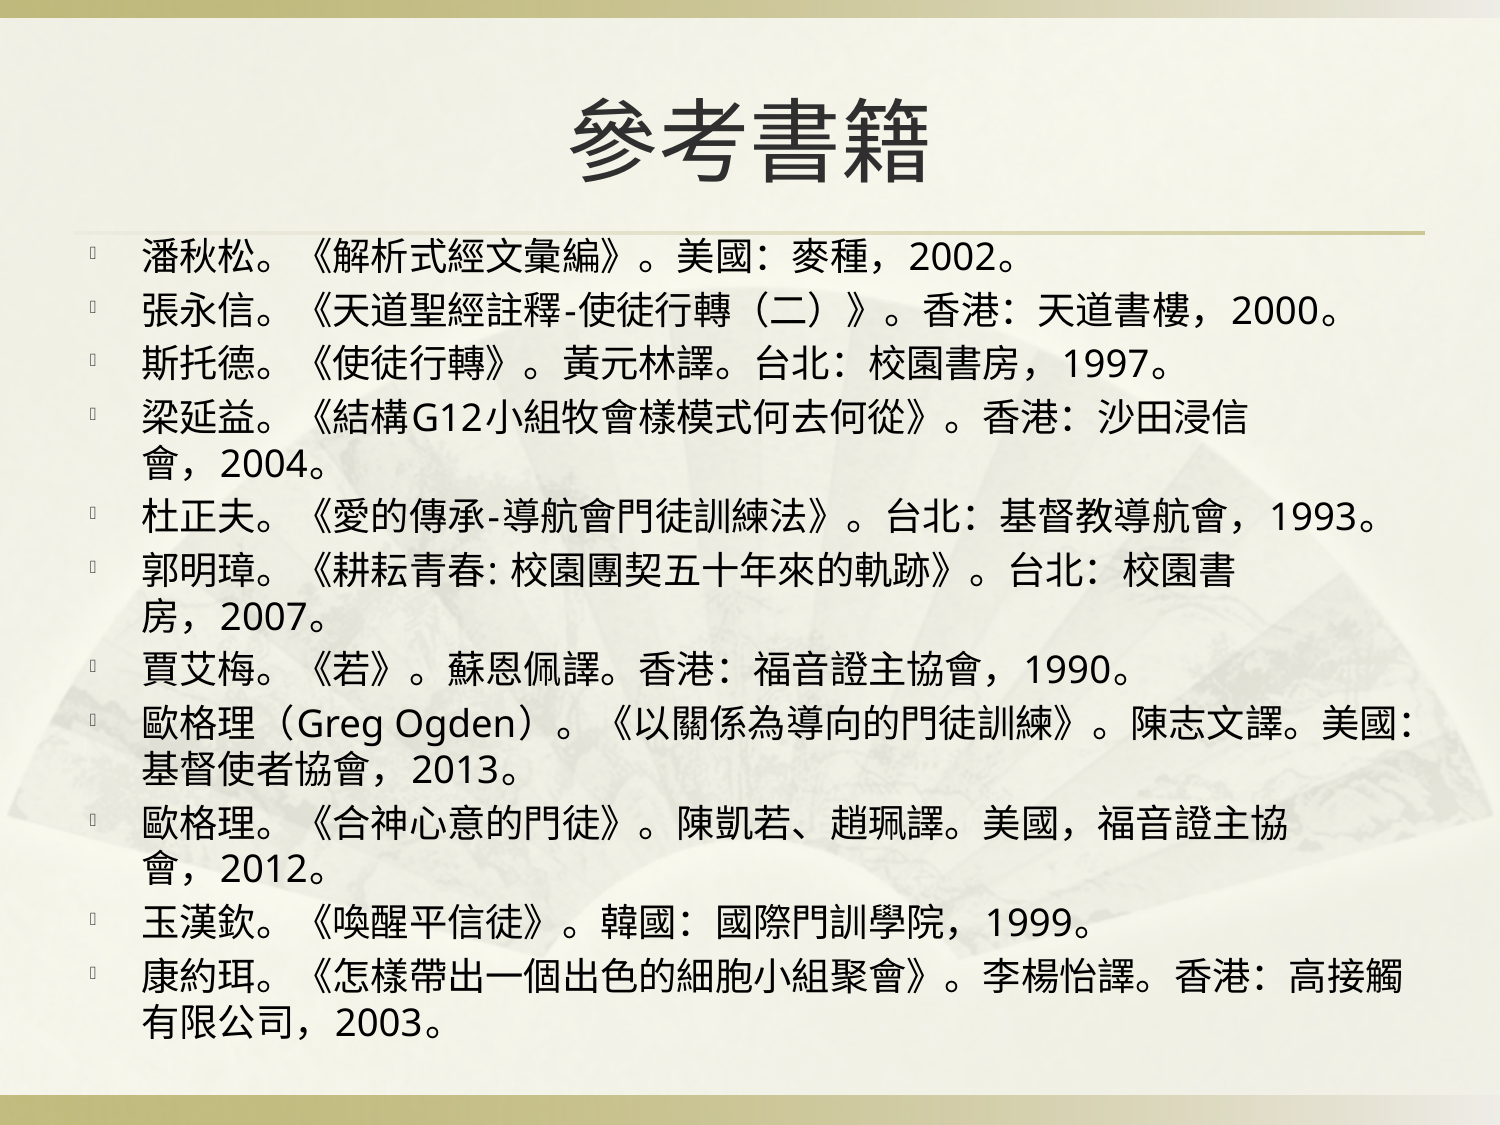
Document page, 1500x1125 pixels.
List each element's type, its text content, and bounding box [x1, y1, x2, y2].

title 參考書籍 [75, 45, 1425, 224]
list 潘秋松。《解析式經文彙編》。美國：麥種，2002。 張永信。《天道聖經註釋-使徒行轉（二）》。香港：天道書樓，2000。 斯托德。《使徒行轉》。黃元林譯。台北：校園書房，1997。 梁延益。《結構G12小組牧會樣模式何去何從》。香港：沙田浸信會，2004。 杜正夫。《愛的傳承-導航會門徒訓練法》。台北：基督教導航會，1993。 郭明璋。《耕耘青春: 校園團契五十年來的軌跡》。台北：校園書房，2007。 賈艾梅。《若》。蘇恩佩譯。香港：福音證主協會，1990。 歐格理（Greg Ogden）。《以關係為導向的門徒訓練》。陳志文譯。美國：基督使者協會，2013。 歐格理。《合神心意的門徒》。陳凱若、趙珮譯。美國，福音證主協會，2012。 玉漢欽。《喚醒平信徒》。韓國：國際門訓學院，1999。 康約珥。《怎樣帶出一個出色的細胞小組聚會》。李楊怡譯。香港：高接觸有限公司，2003。 [75, 224, 1425, 1088]
